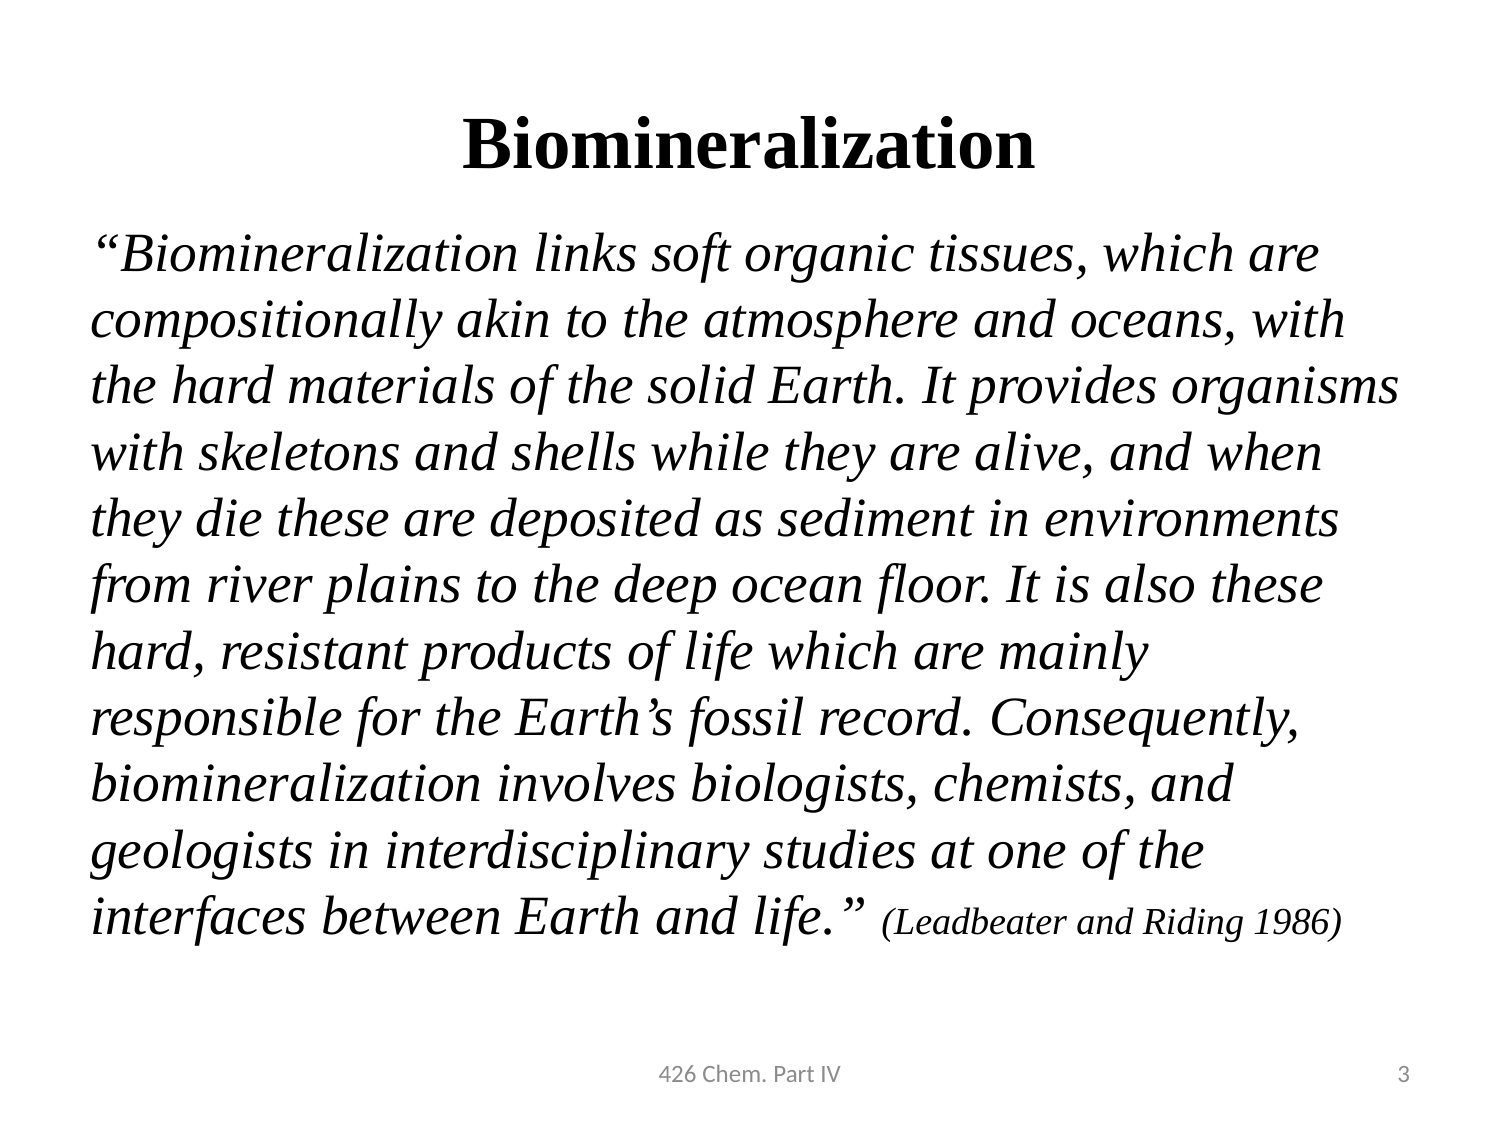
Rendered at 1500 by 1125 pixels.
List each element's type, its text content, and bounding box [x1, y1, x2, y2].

slide_number 3 [1074, 1042, 1425, 1103]
footer 426 Chem. Part IV [512, 1042, 988, 1103]
list “Biomineralization links soft organic tissues, which are compositionally akin to the atmosphere and oceans, with the hard materials of the solid Earth. It provides organisms with skeletons and shells while they are alive, and when they die these are deposited as sediment in environments from river plains to the deep ocean floor. It is also these hard, resistant products of life which are mainly responsible for the Earth’s fossil record. Consequently, biomineralization involves biologists, chemists, and geologists in interdisciplinary studies at one of the interfaces between Earth and life.” (Leadbeater and Riding 1986) [75, 208, 1425, 1005]
title Biomineralization [75, 45, 1425, 208]
